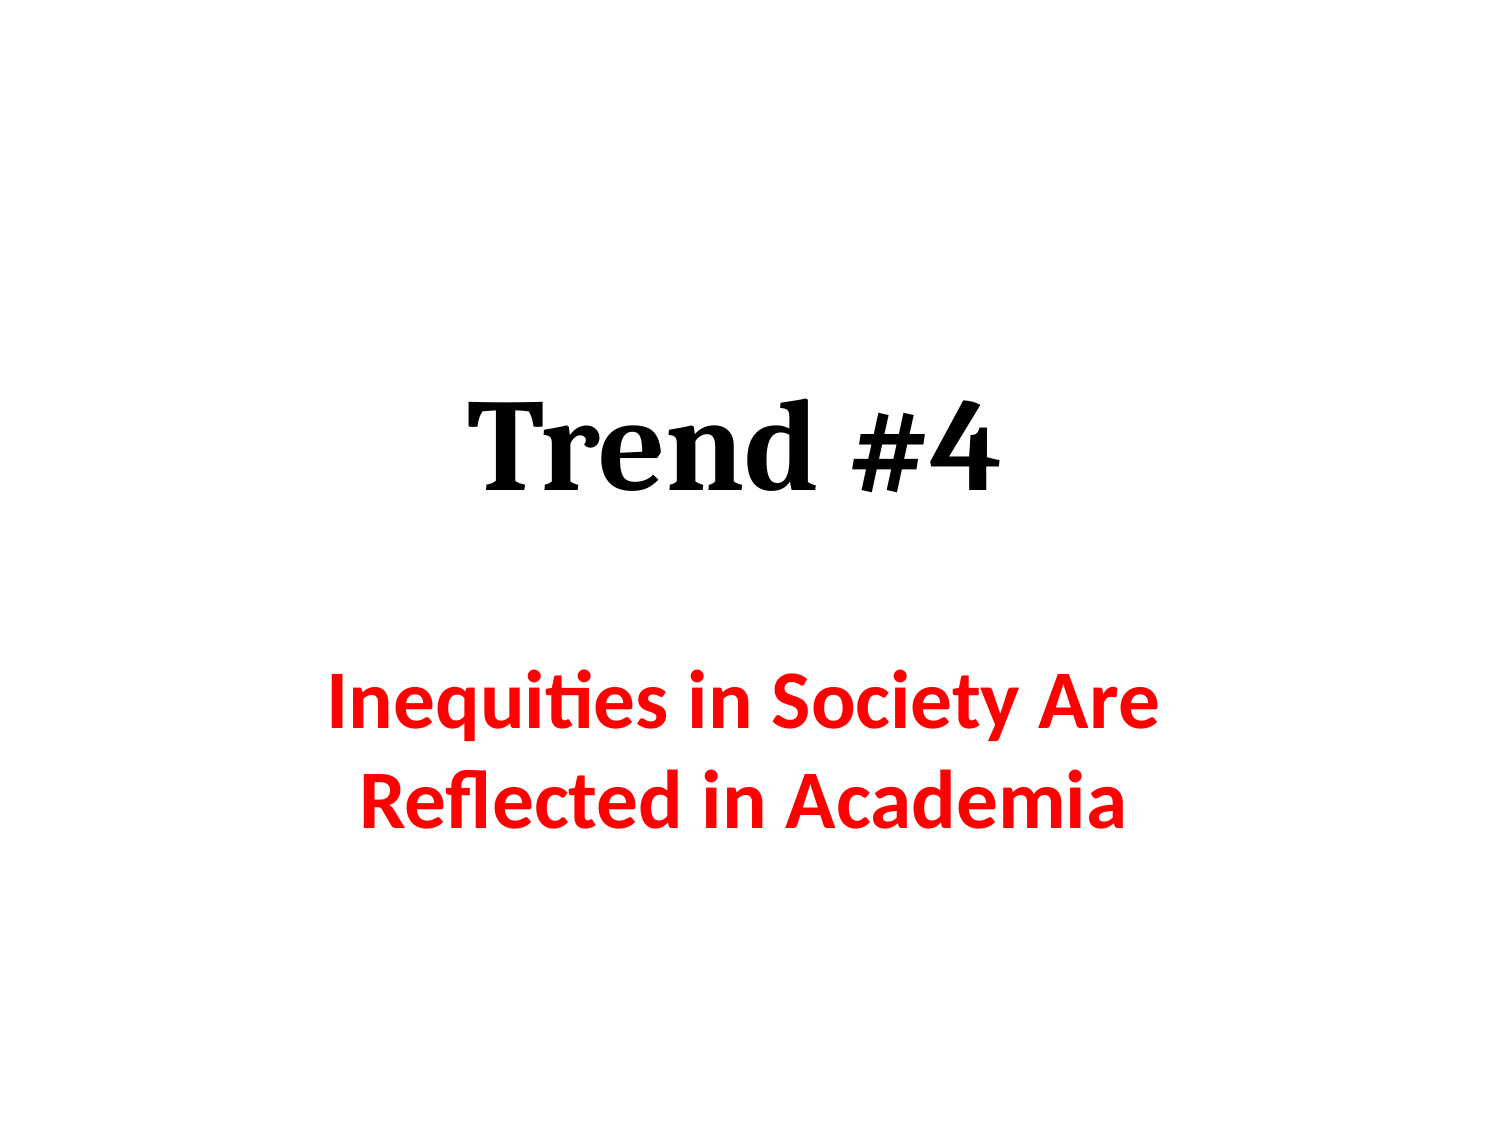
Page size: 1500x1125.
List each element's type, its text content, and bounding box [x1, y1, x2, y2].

title Trend #4 [112, 349, 1388, 591]
subtitle Inequities in Society Are Reflected in Academia [112, 637, 1375, 925]
